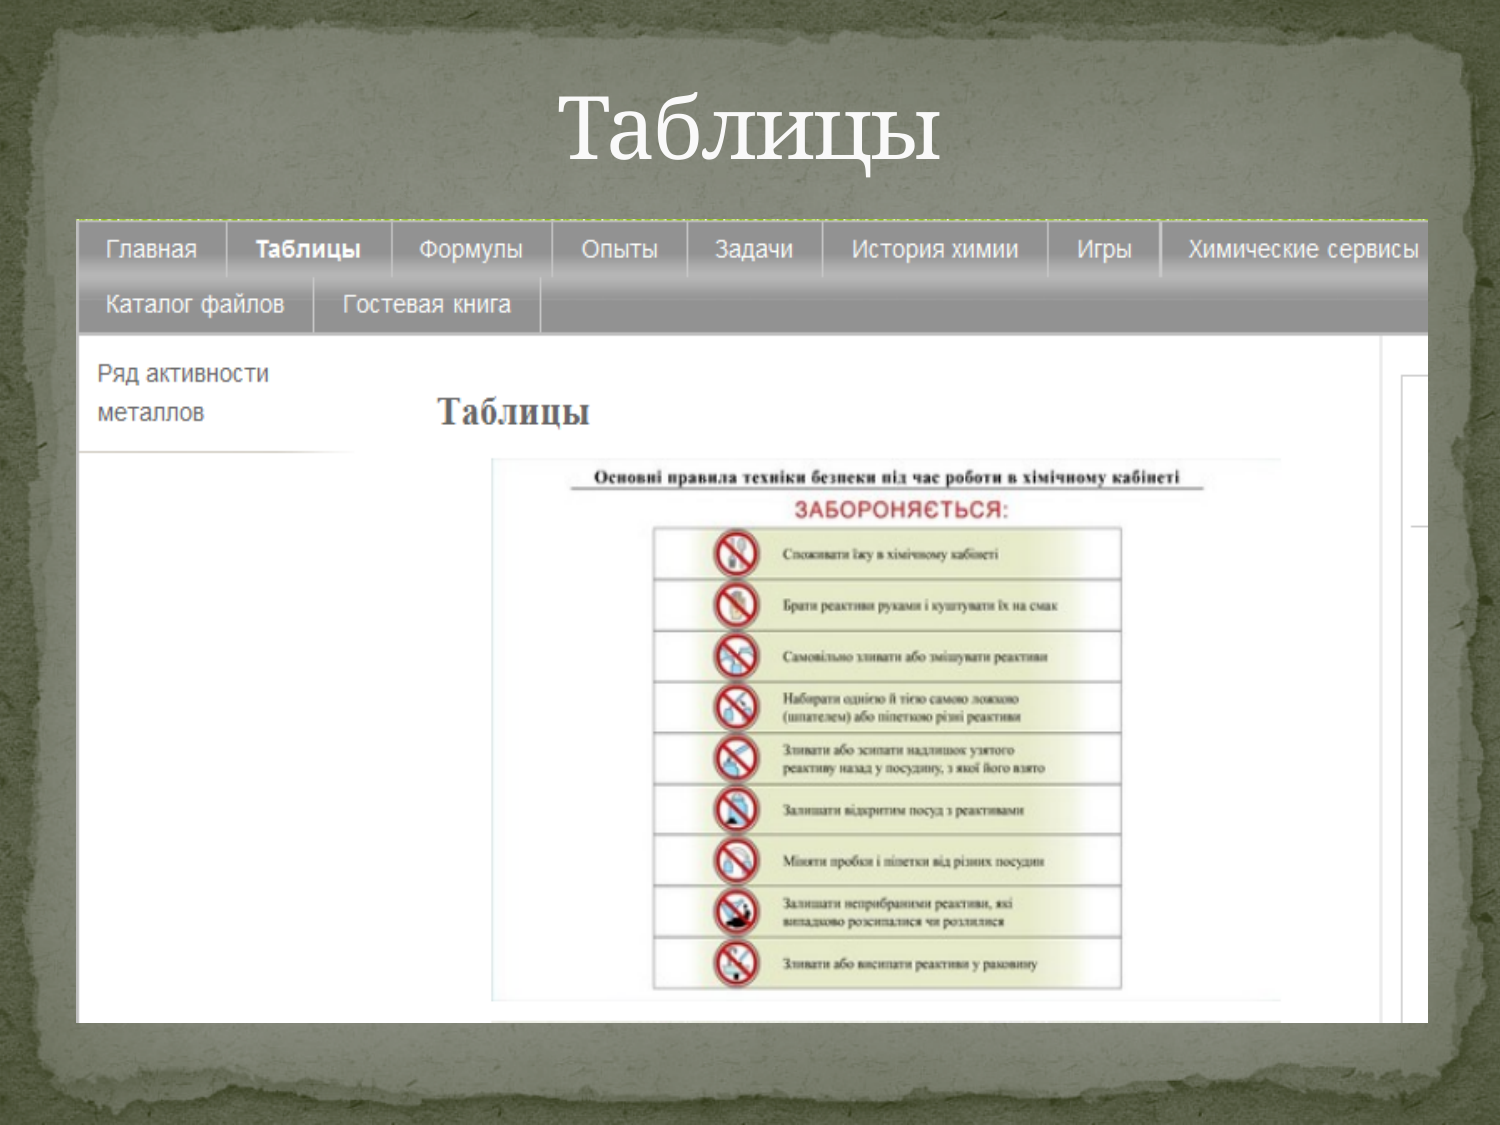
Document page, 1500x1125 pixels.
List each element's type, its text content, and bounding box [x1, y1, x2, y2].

picture [76, 219, 1428, 1023]
title Таблицы [74, 24, 1425, 185]
